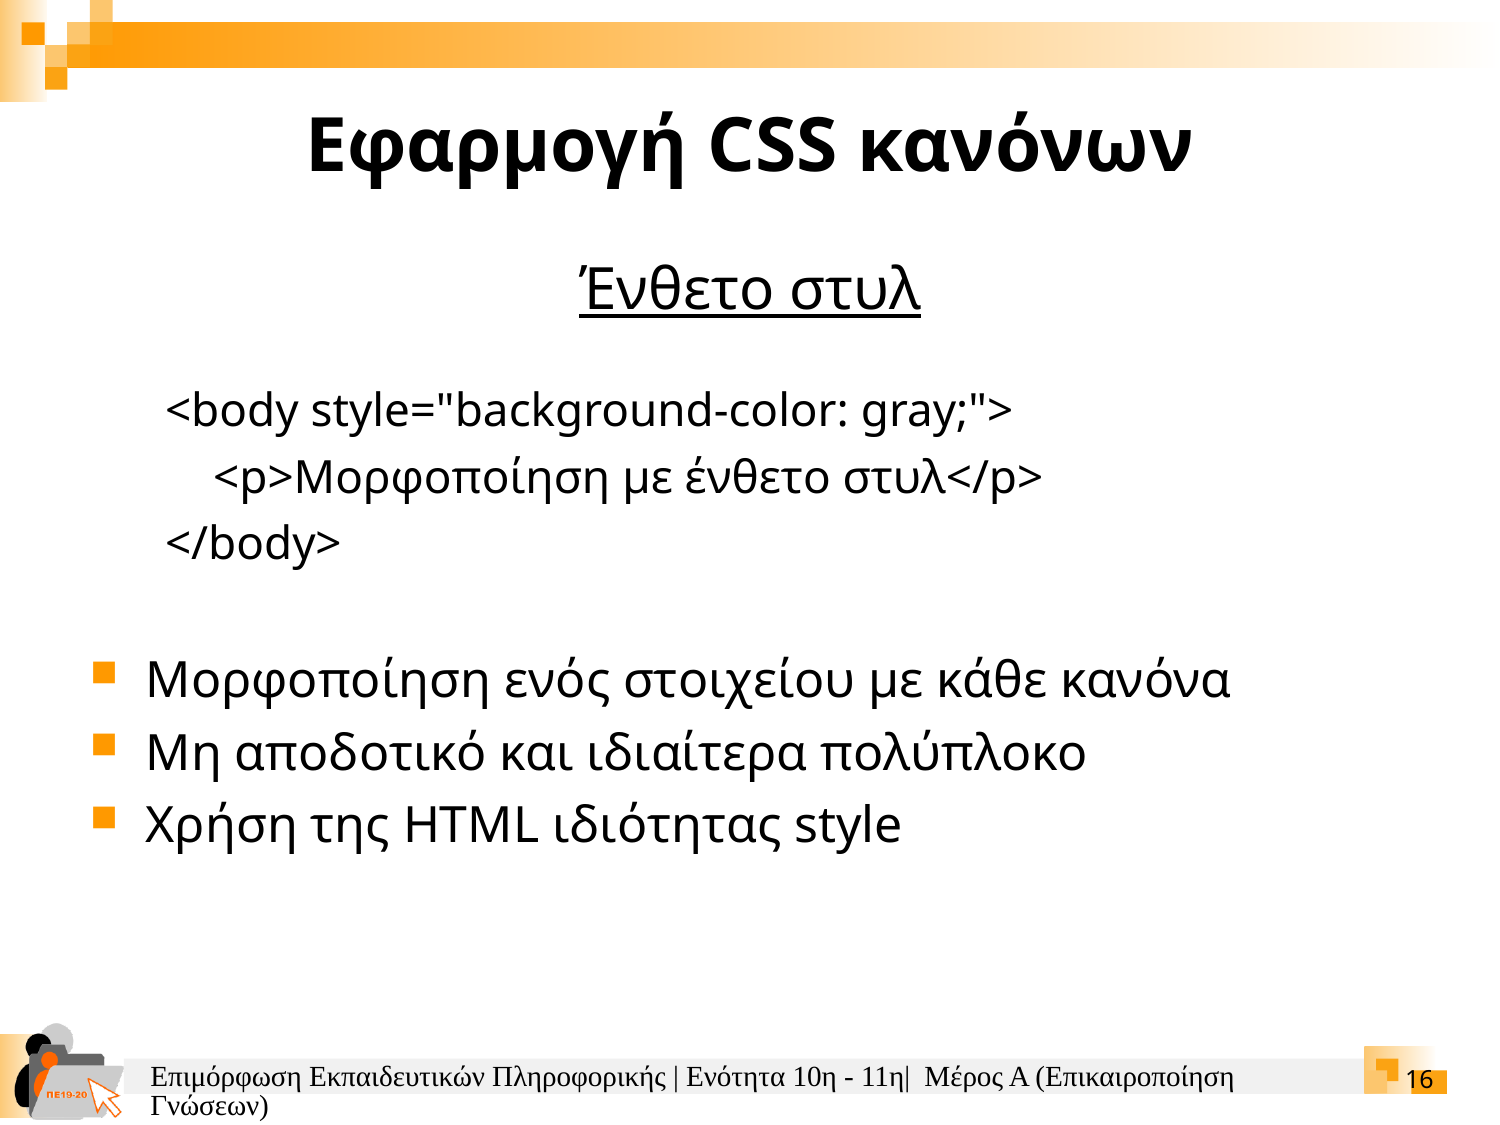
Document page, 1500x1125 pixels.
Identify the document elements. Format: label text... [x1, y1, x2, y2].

title Εφαρμογή CSS κανόνων [74, 74, 1426, 209]
footer Επιμόρφωση Εκπαιδευτικών Πληροφορικής | Ενότητα 10η - 11η| Μέρος Α (Επικαιροποίηση Γνώσεων) [135, 1024, 1270, 1100]
list Ένθετο στυλ <body style="background-color: gray;"> <p>Μορφοποίηση με ένθετο στυλ</p> </body> Μορφοποίηση ενός στοιχείου με κάθε κανόνα Μη αποδοτικό και ιδιαίτερα πολύπλοκο Χρήση της HTML ιδιότητας style [74, 243, 1426, 1000]
slide_number 16 [1293, 1030, 1449, 1106]
picture [11, 1023, 124, 1120]
